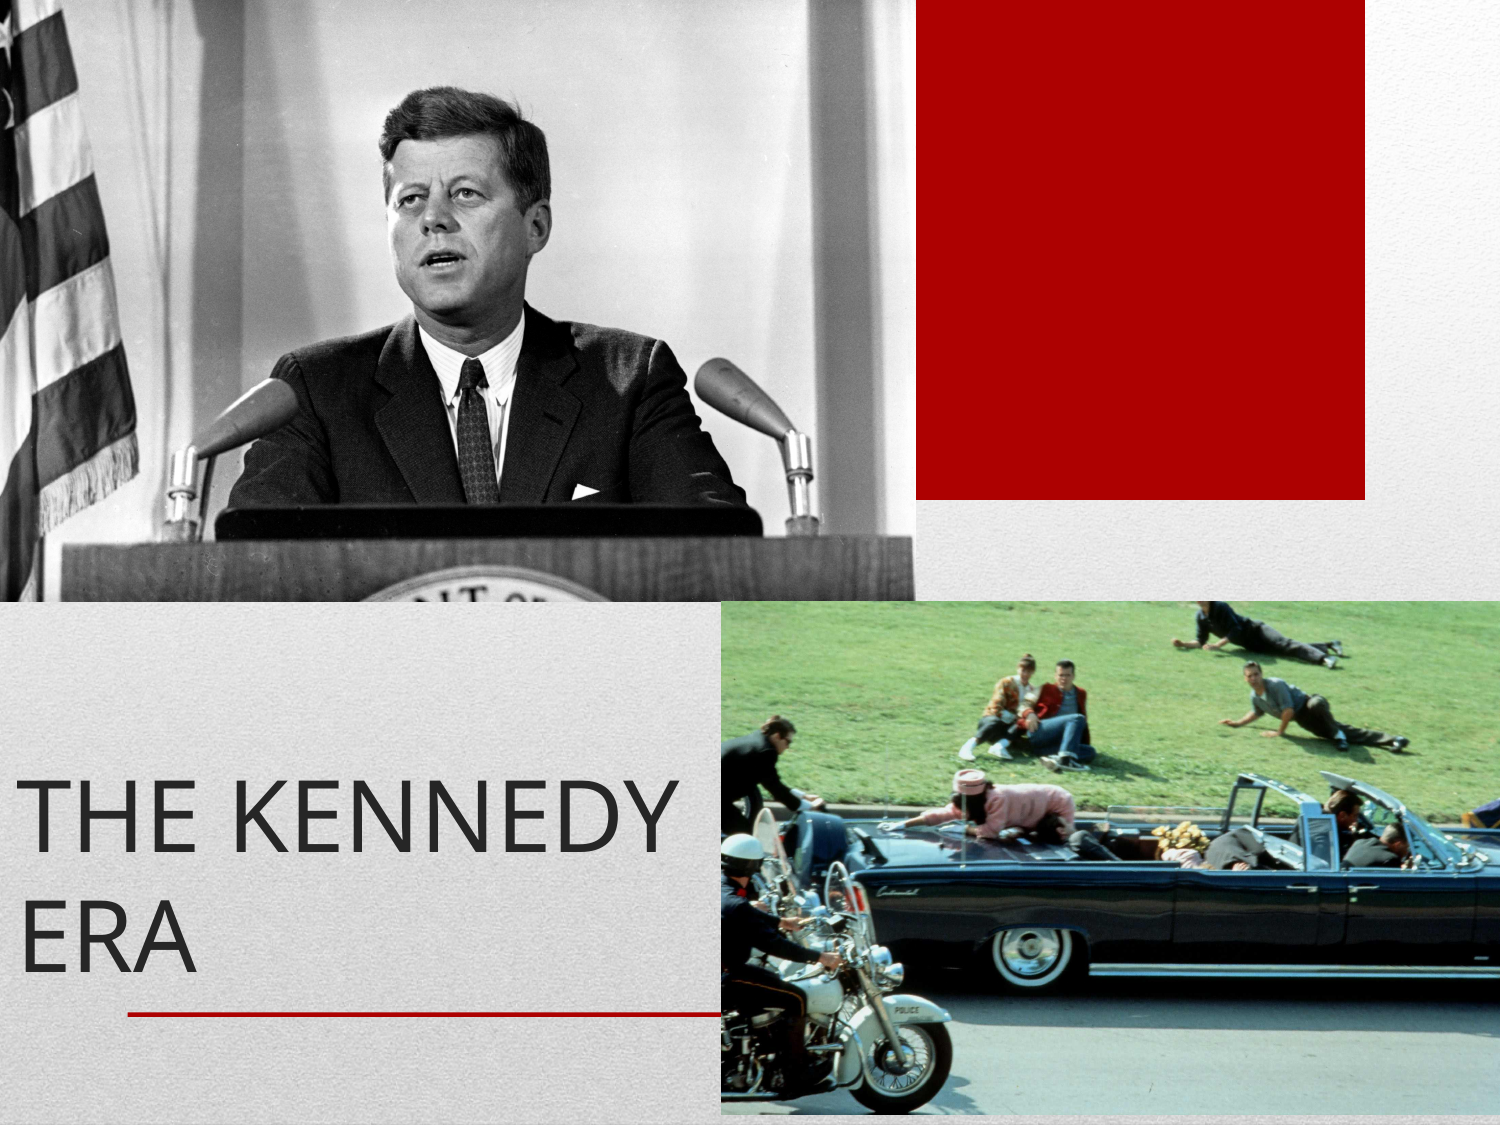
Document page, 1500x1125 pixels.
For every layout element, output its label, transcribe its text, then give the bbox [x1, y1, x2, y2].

title The Kennedy Era [1, 612, 716, 1000]
picture [0, 0, 1500, 1116]
